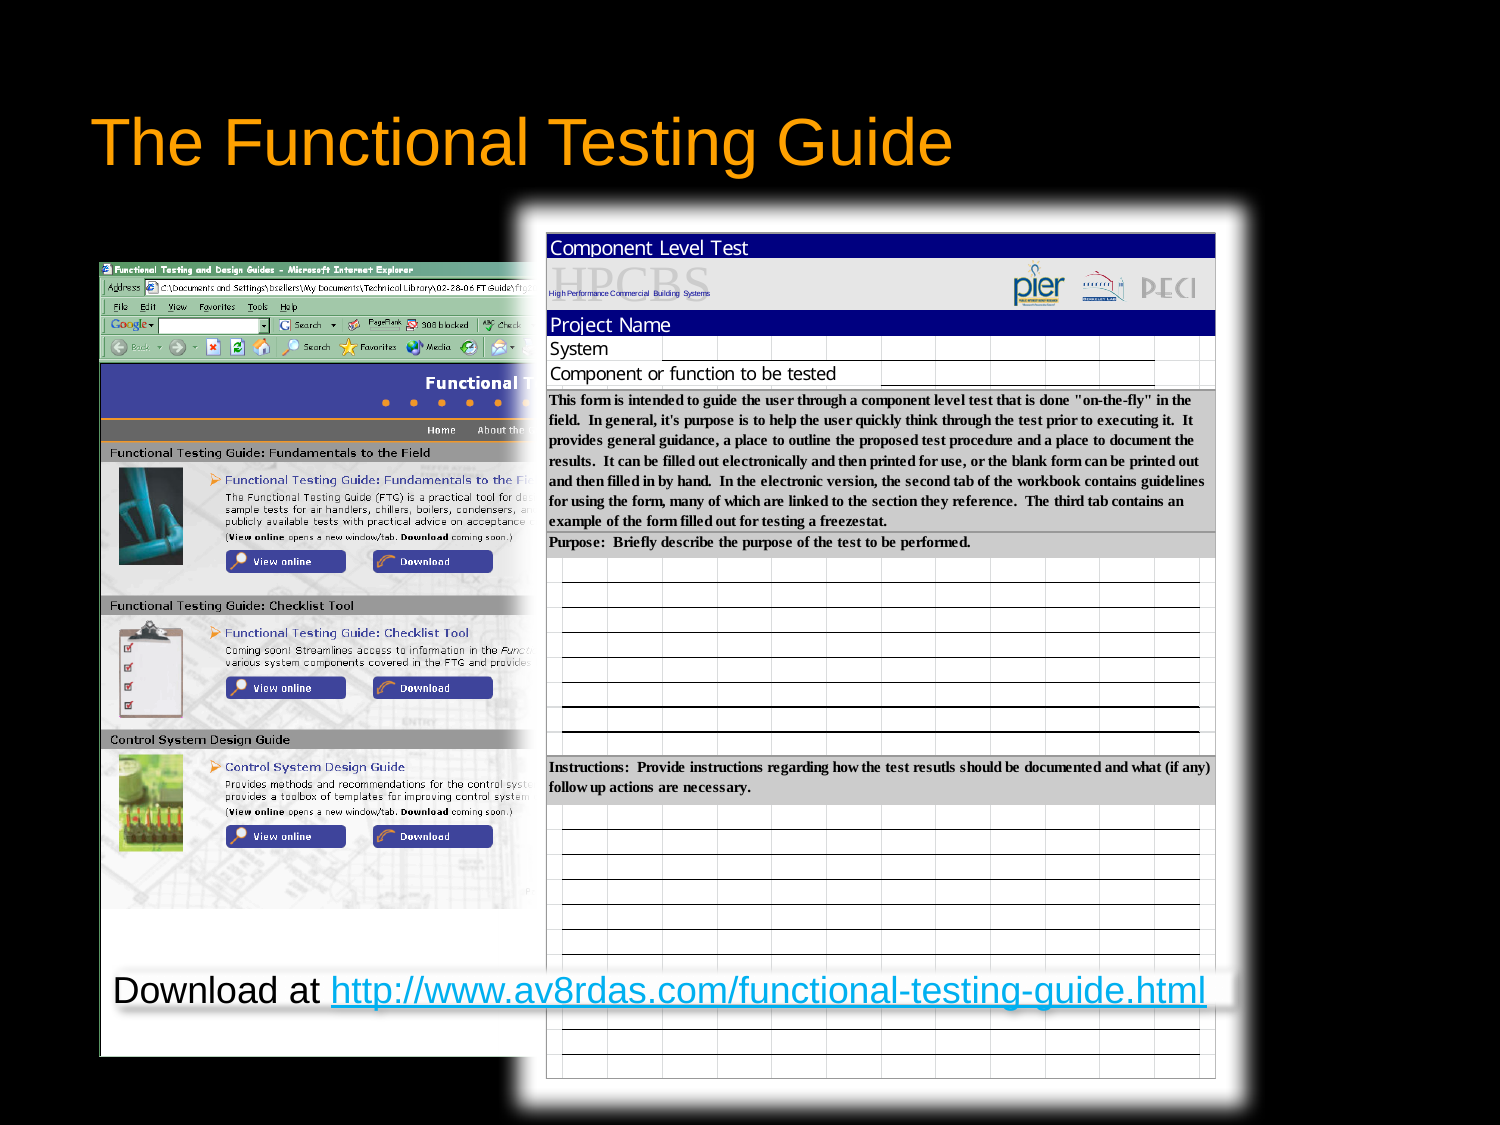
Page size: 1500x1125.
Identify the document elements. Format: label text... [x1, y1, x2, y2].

picture [473, 987, 483, 1004]
picture [337, 986, 345, 1004]
picture [446, 987, 456, 1004]
title The Functional Testing Guide [75, 45, 1425, 233]
picture [99, 262, 499, 1057]
picture [358, 986, 366, 1004]
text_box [499, 187, 1263, 1125]
picture [378, 986, 387, 1000]
picture [461, 991, 468, 1004]
picture [434, 991, 441, 1004]
picture [488, 991, 495, 1004]
